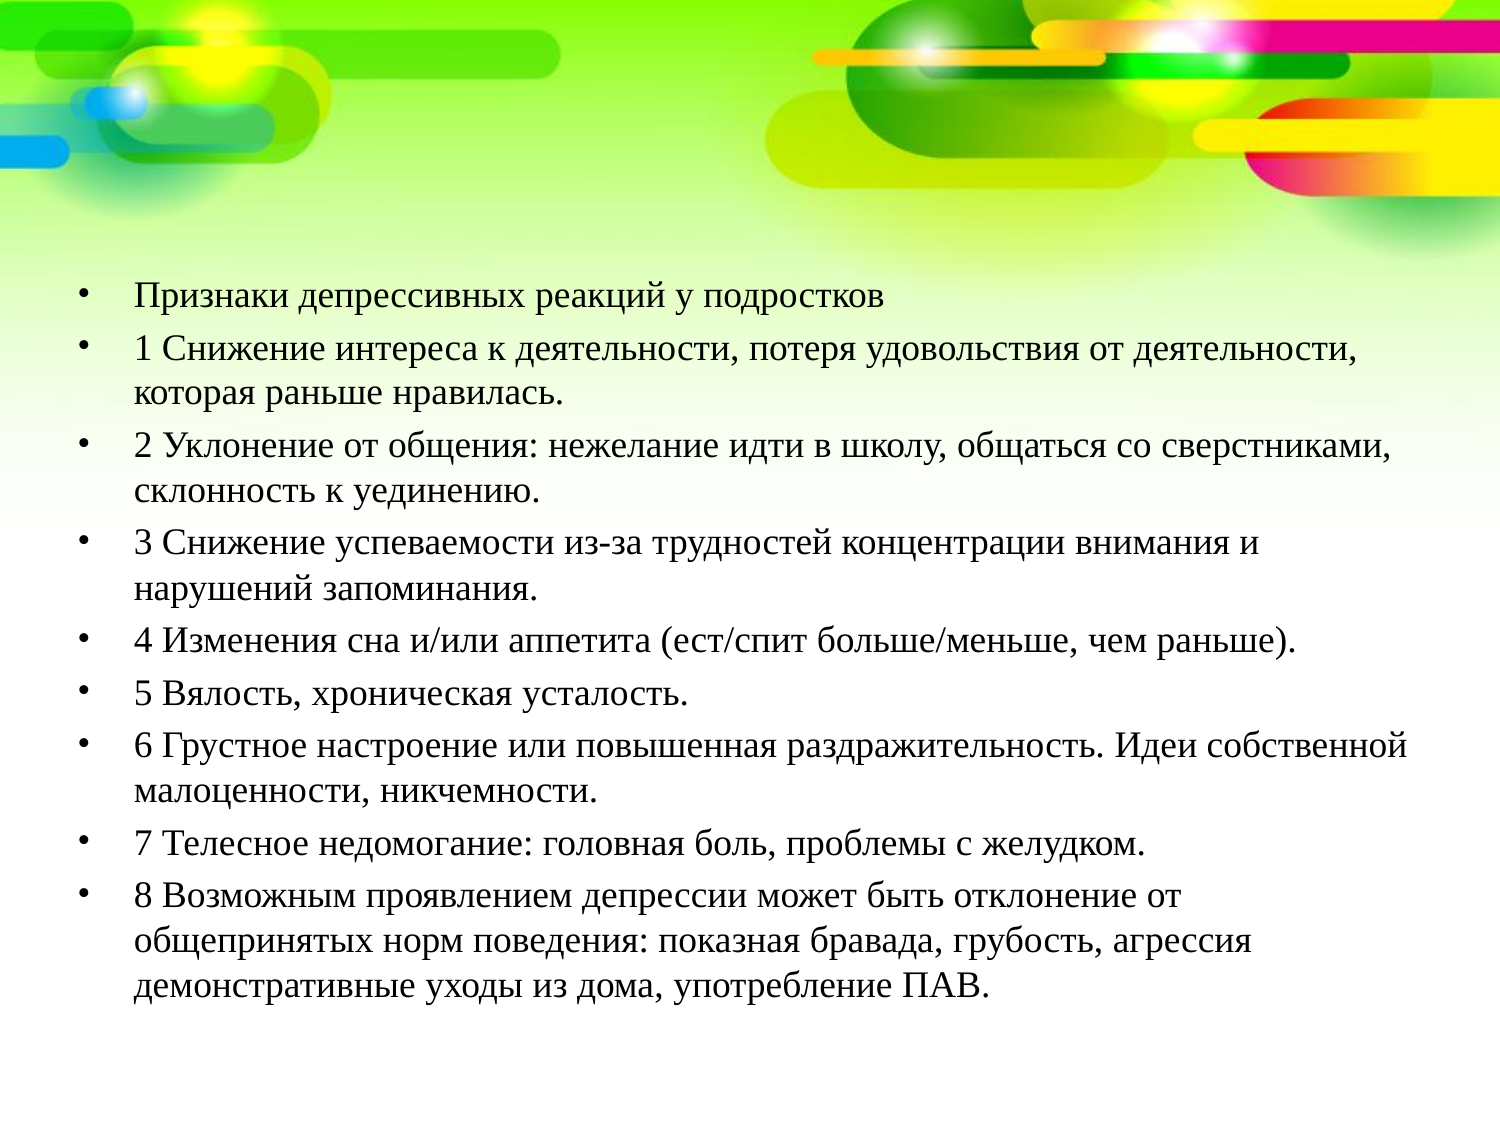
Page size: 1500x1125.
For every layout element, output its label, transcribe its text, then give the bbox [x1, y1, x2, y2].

picture [0, 0, 1500, 1125]
list Признаки депрессивных реакций у подростков 1 Снижение интереса к деятельности, потеря удовольствия от деятельности, которая раньше нравилась. 2 Уклонение от общения: нежелание идти в школу, общаться со сверстниками, склонность к уединению. 3 Снижение успеваемости из-за трудностей концентрации внимания и нарушений запоминания. 4 Изменения сна и/или аппетита (ест/спит больше/меньше, чем раньше). 5 Вялость, хроническая усталость. 6 Грустное настроение или повышенная раздражительность. Идеи собственной малоценности, никчемности. 7 Телесное недомогание: головная боль, проблемы с желудком. 8 Возможным проявлением депрессии может быть отклонение от общепринятых норм поведения: показная бравада, грубость, агрессия демонстративные уходы из дома, употребление ПАВ. [62, 262, 1425, 1050]
